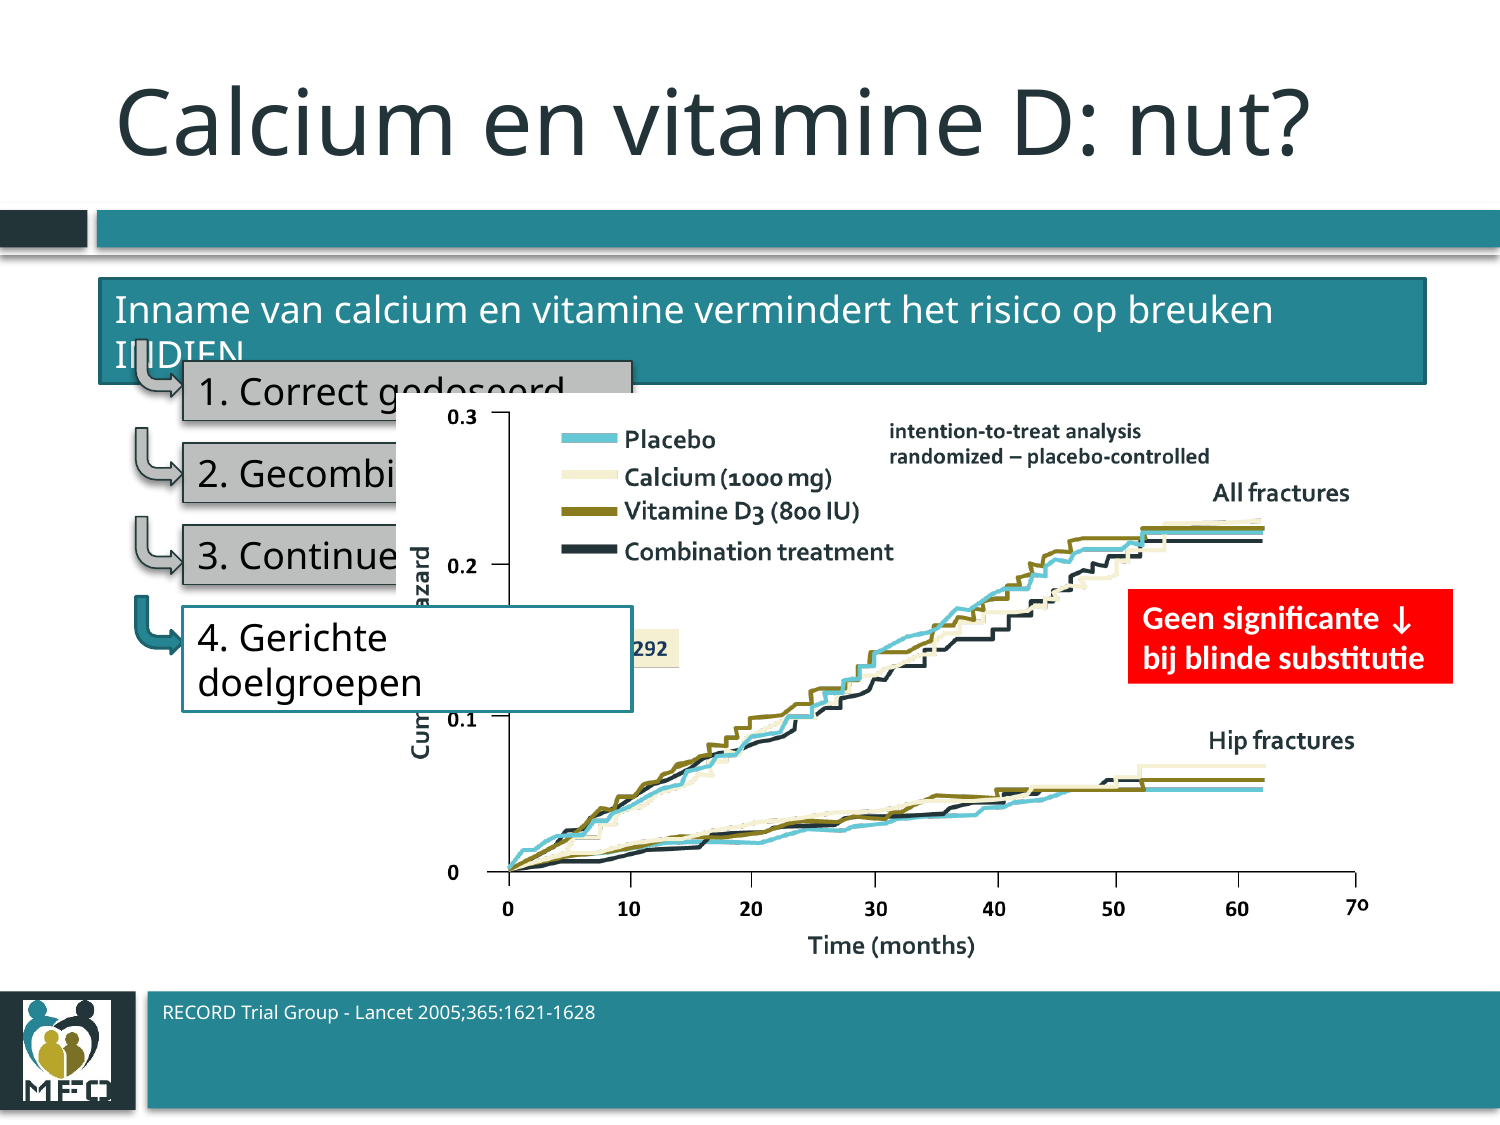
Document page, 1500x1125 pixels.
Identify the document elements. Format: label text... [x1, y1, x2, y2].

text_box Geen significante ↓ bij blinde substitutie [1389, 589, 1453, 684]
text_box [134, 594, 181, 656]
text_box [134, 338, 184, 398]
picture [395, 392, 1383, 977]
title Calcium en vitamine D: nut? [99, 37, 1438, 200]
text_box [134, 515, 184, 575]
text_box 2. Gecombineerd [182, 442, 389, 503]
text_box Inname van calcium en vitamine vermindert het risico op breuken INDIEN… [98, 277, 1427, 385]
picture [23, 1000, 111, 1101]
text_box 3. Continue inname [182, 524, 389, 585]
text_box [134, 427, 184, 487]
text_box 1. Correct gedoseerd [182, 360, 633, 421]
list RECORD Trial Group - Lancet 2005;365:1621-1628 [147, 992, 1425, 1109]
text_box 4. Gerichte doelgroepen [181, 605, 389, 713]
